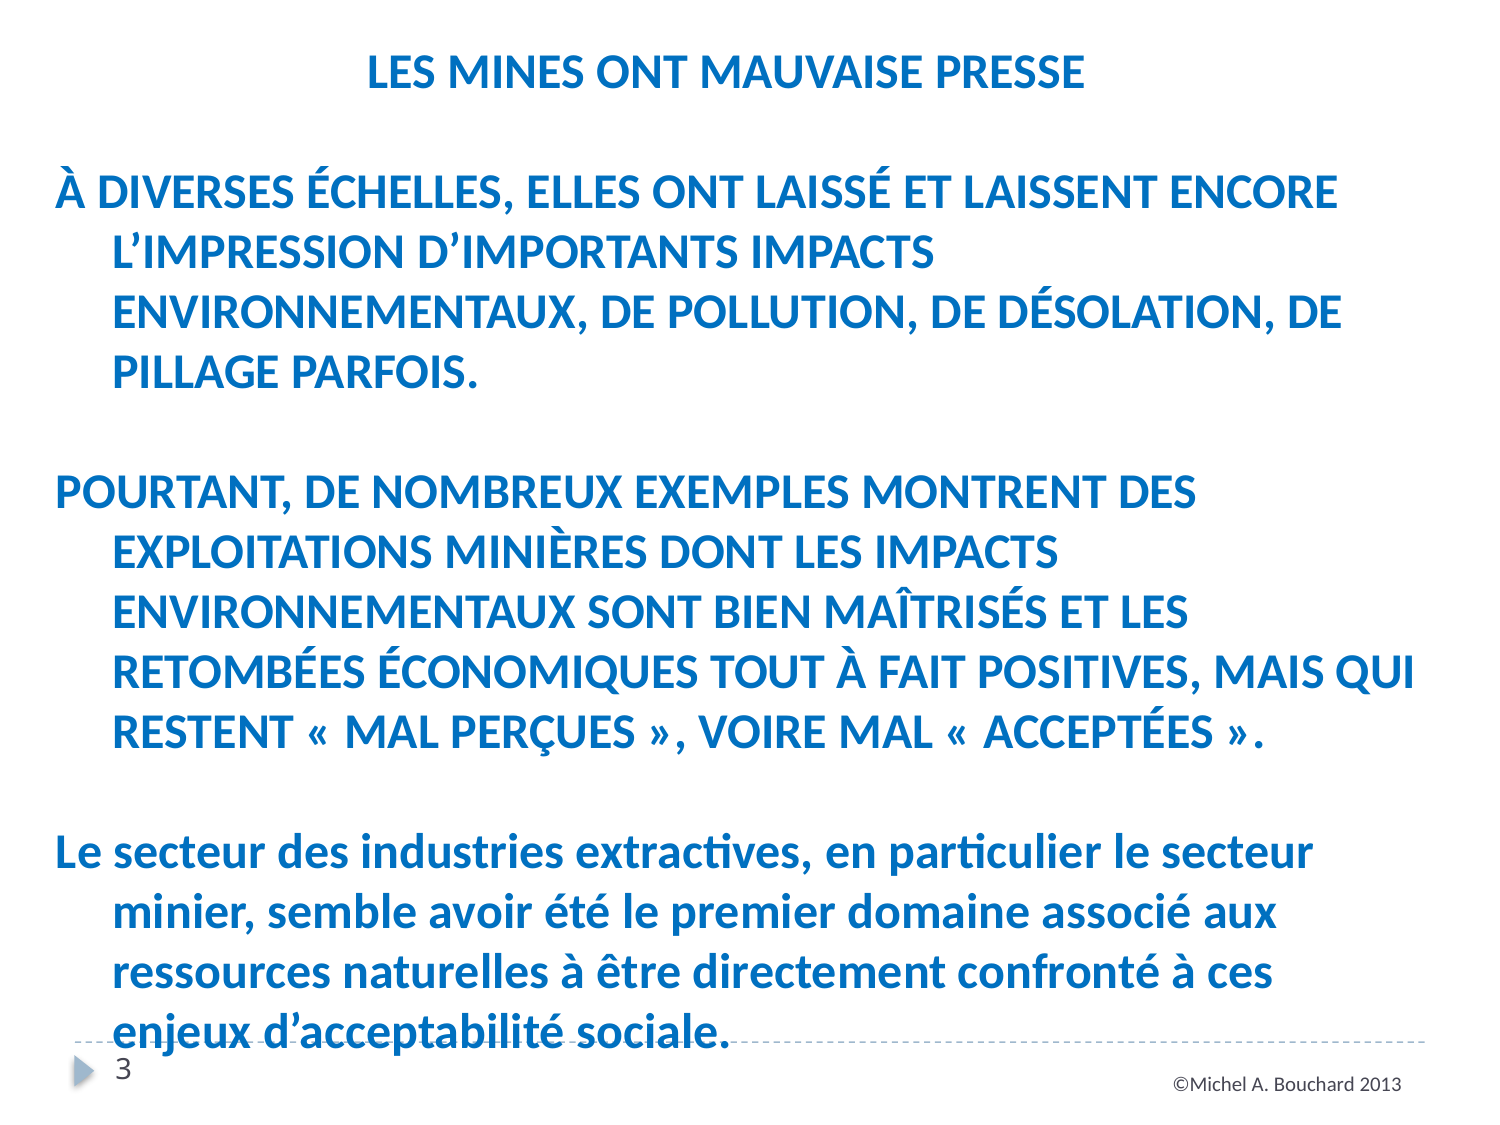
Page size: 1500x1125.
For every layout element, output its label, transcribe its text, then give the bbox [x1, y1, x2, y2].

slide_number 3 [100, 1066, 426, 1103]
text_box Les mines ont mauvaise presse À diverses échelles, elles ont laissé et laissent encore l’impression d’importants impacts environnementaux, de pollution, de désolation, de pillage parfois. Pourtant, de nombreux exemples montrent des exploitations minières dont les impacts environnementaux sont bien maîtrisés et les retombées économiques tout à fait positives, mais qui restent « mal perçues », voire mal « acceptées ». Le secteur des industries extractives, en particulier le secteur minier, semble avoir été le premier domaine associé aux ressources naturelles à être directement confronté à ces enjeux d’acceptabilité sociale. [41, 30, 1436, 1066]
footer ©Michel A. Bouchard 2013 [1139, 1066, 1417, 1103]
